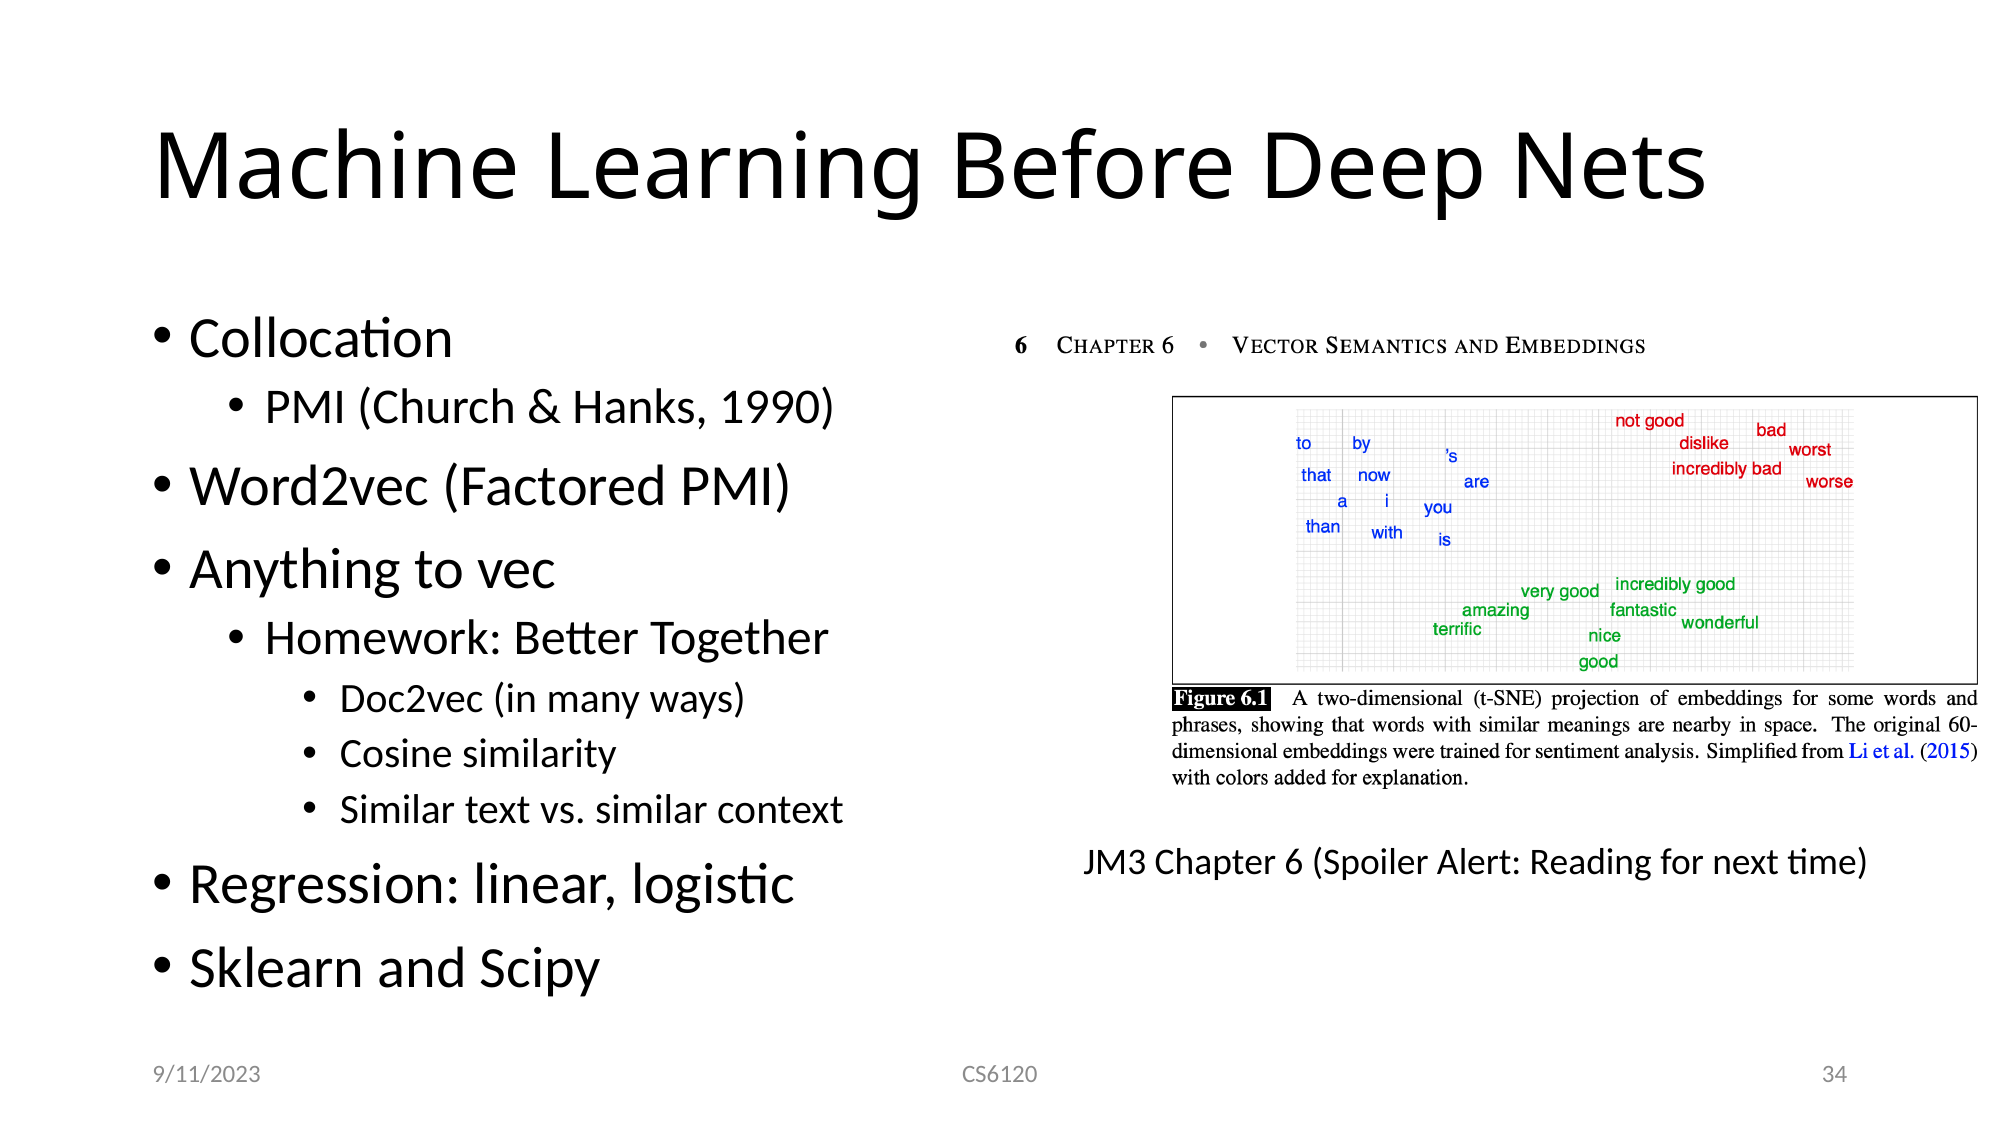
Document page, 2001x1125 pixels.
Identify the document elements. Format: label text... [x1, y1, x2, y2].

slide_number 34 [1412, 1042, 1863, 1103]
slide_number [137, 1042, 588, 1103]
footer CS6120 [662, 1042, 1338, 1103]
list Collocation PMI (Church & Hanks, 1990) Word2vec (Factored PMI) Anything to vec Homework: Better Together Doc2vec (in many ways) Cosine similarity Similar text vs. similar context Regression: linear, logistic Sklearn and Scipy [137, 299, 988, 1014]
title Machine Learning Before Deep Nets [137, 59, 1863, 278]
text_box JM3 Chapter 6 (Spoiler Alert: Reading for next time) [1068, 829, 1884, 890]
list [982, 306, 2000, 811]
